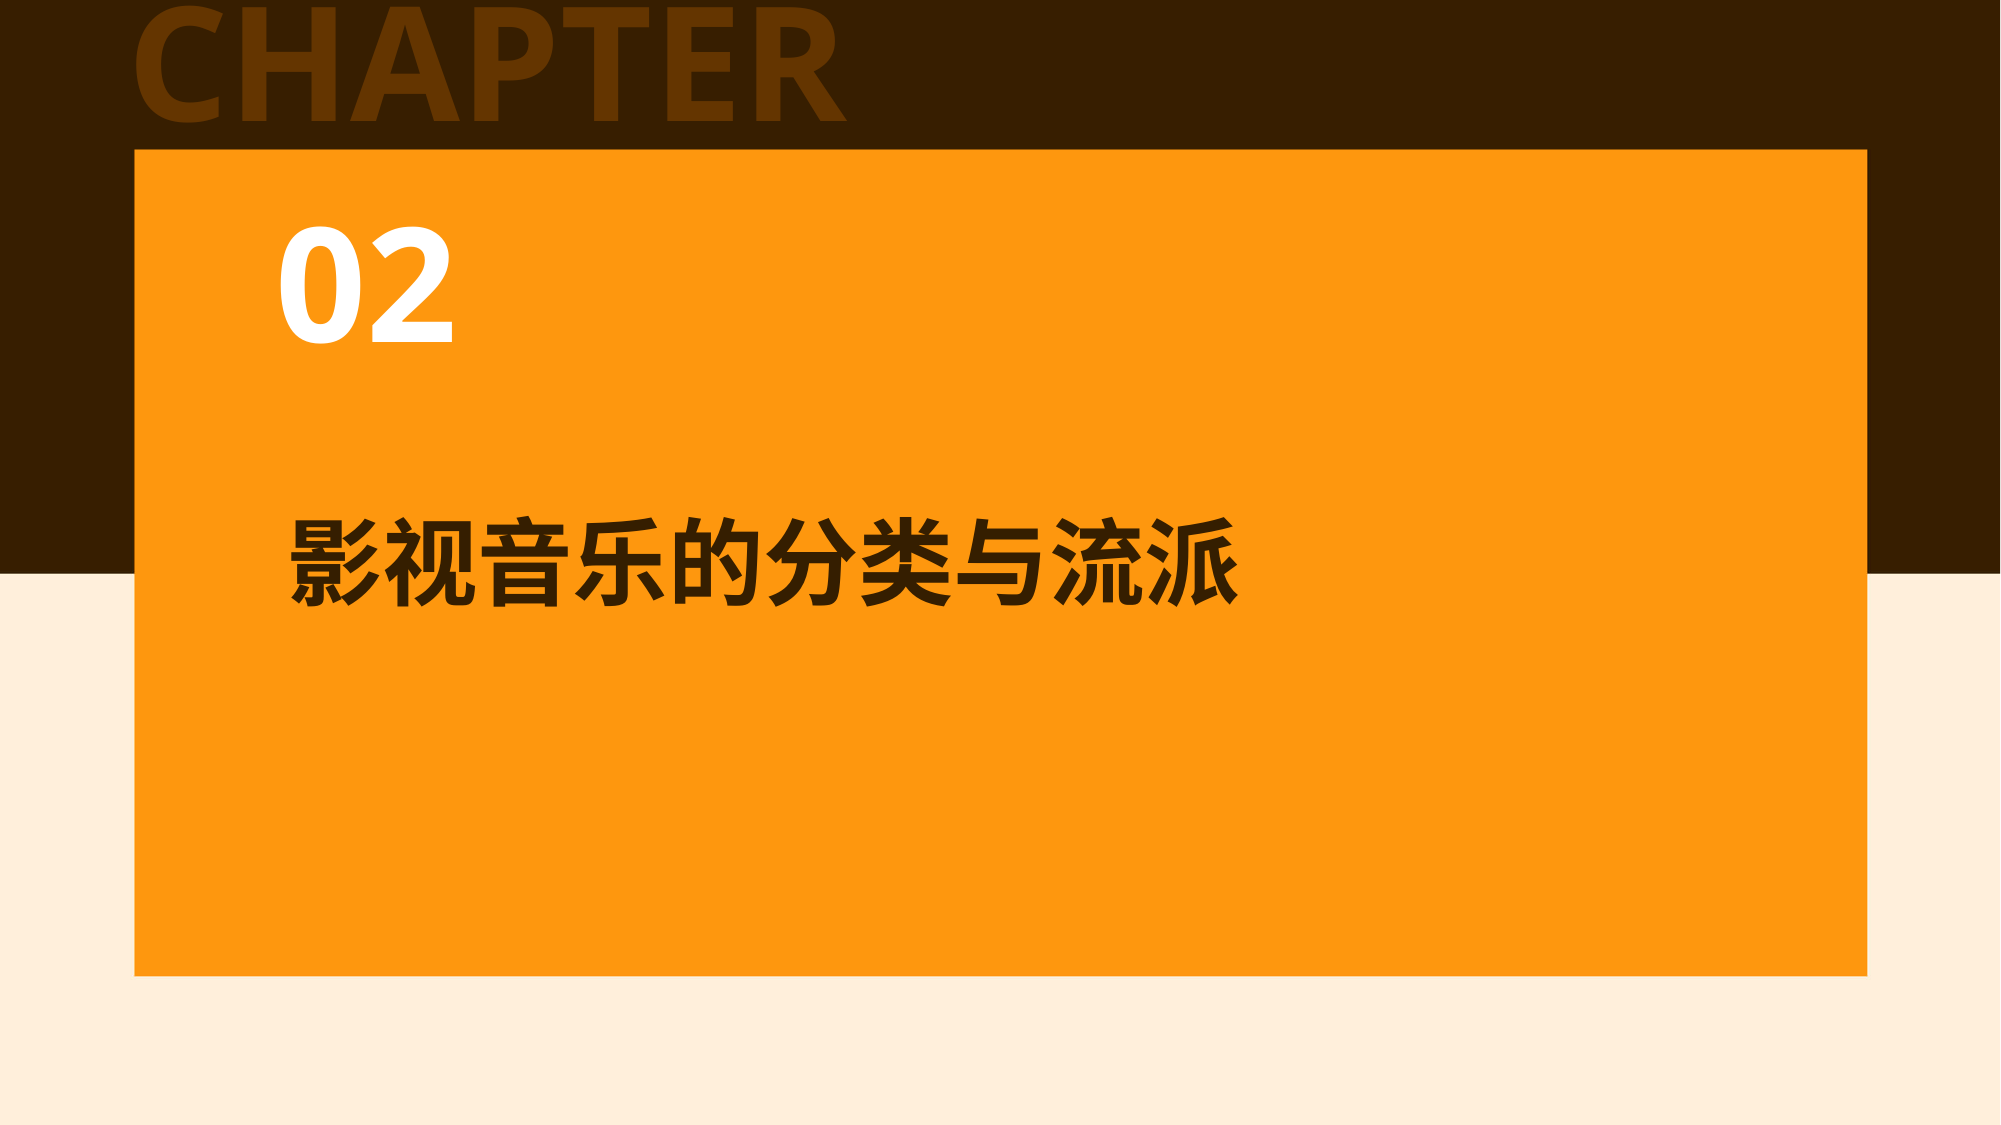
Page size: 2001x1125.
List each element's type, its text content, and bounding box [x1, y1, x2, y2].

text_box 02 [256, 215, 1682, 382]
text_box 影视音乐的分类与流派 [268, 471, 1516, 628]
text_box CHAPTER [108, 0, 1516, 160]
picture [0, 0, 2001, 1125]
